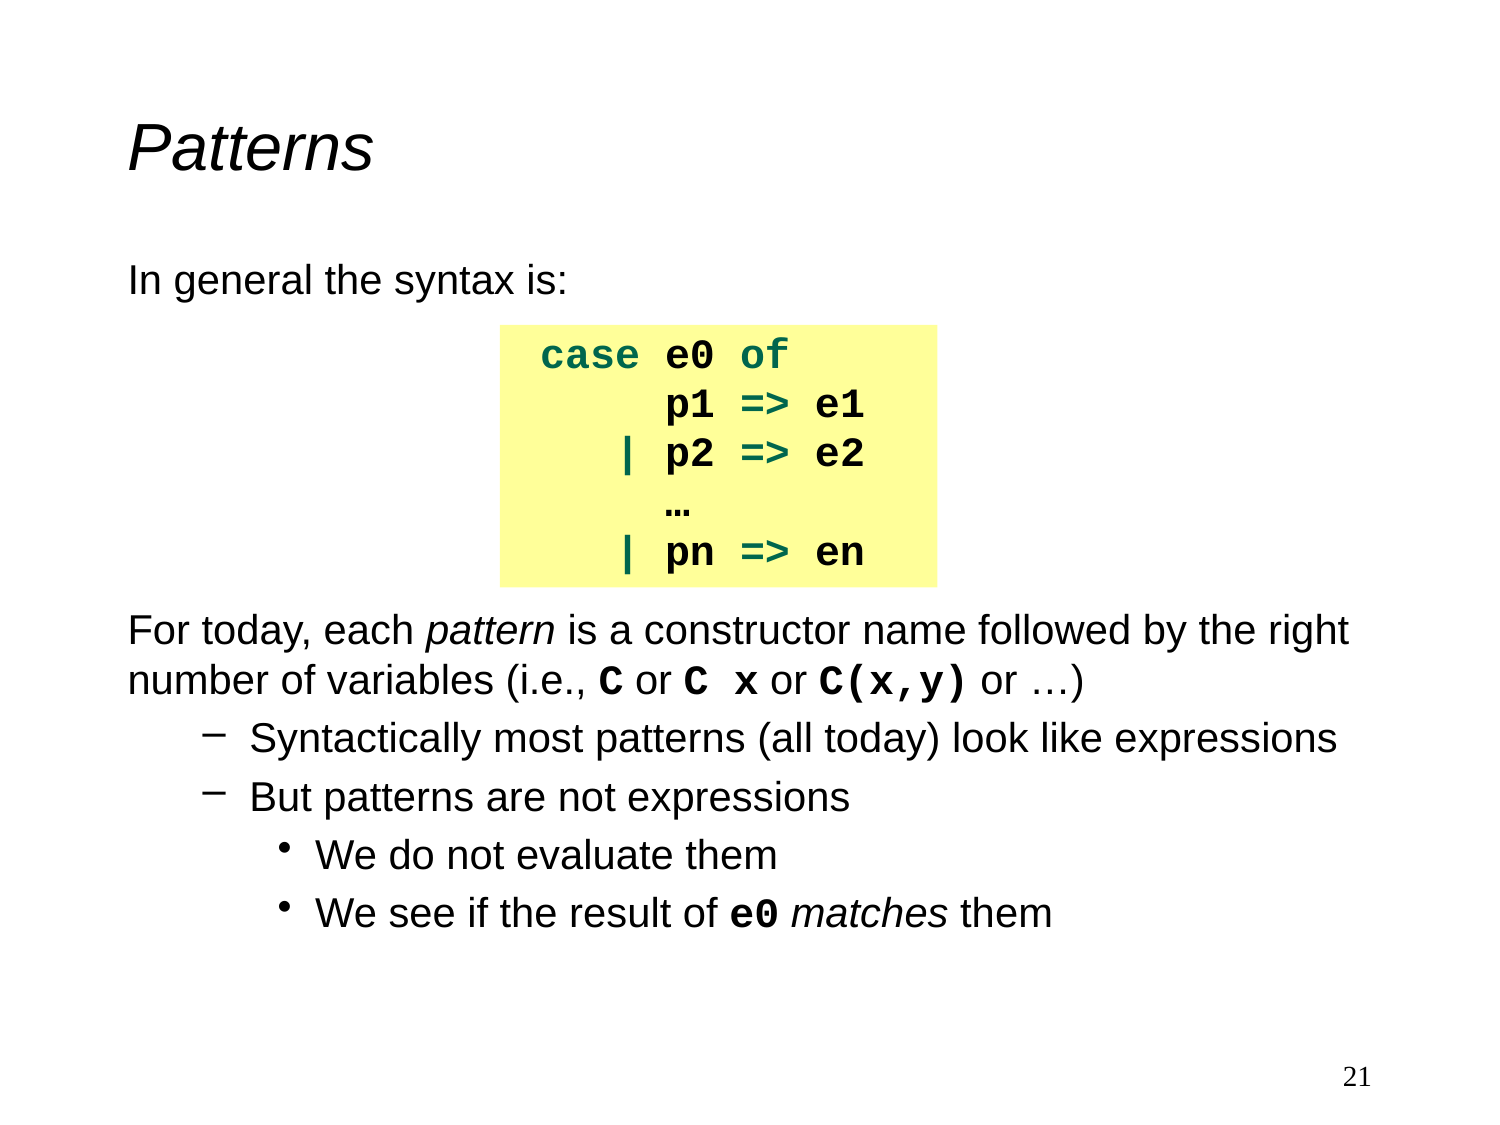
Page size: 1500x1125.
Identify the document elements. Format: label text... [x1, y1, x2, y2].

list In general the syntax is: For today, each pattern is a constructor name followed by the right number of variables (i.e., C or C x or C(x,y) or …) Syntactically most patterns (all today) look like expressions But patterns are not expressions We do not evaluate them We see if the result of e0 matches them [112, 244, 1388, 963]
slide_number 21 [1074, 1049, 1388, 1125]
text_box case e0 of p1 => e1 | p2 => e2 … | pn => en [499, 324, 938, 588]
title Patterns [112, 49, 1388, 238]
